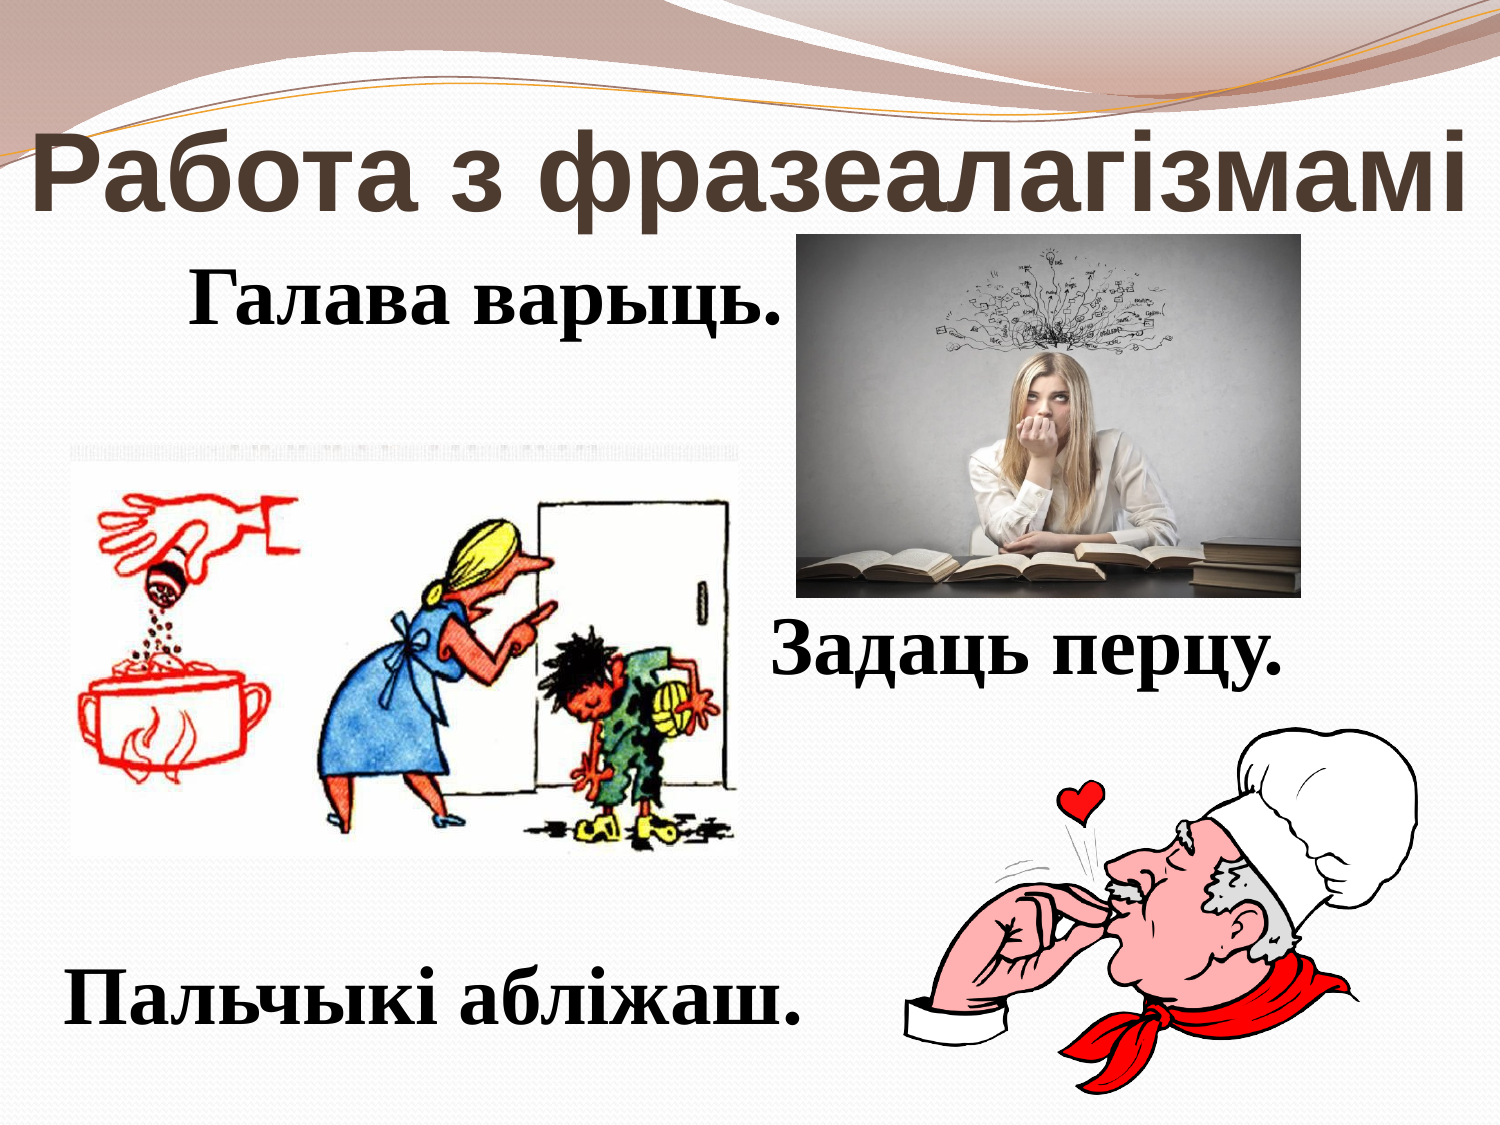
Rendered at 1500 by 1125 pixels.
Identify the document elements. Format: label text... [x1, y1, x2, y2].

title Работа з фразеалагізмамі [0, 70, 1500, 235]
list Галава варыць. Задаць перцу. Пальчыкі абліжаш. [49, 234, 1353, 1114]
picture [796, 234, 1302, 598]
picture [903, 727, 1418, 1095]
picture [70, 445, 739, 856]
